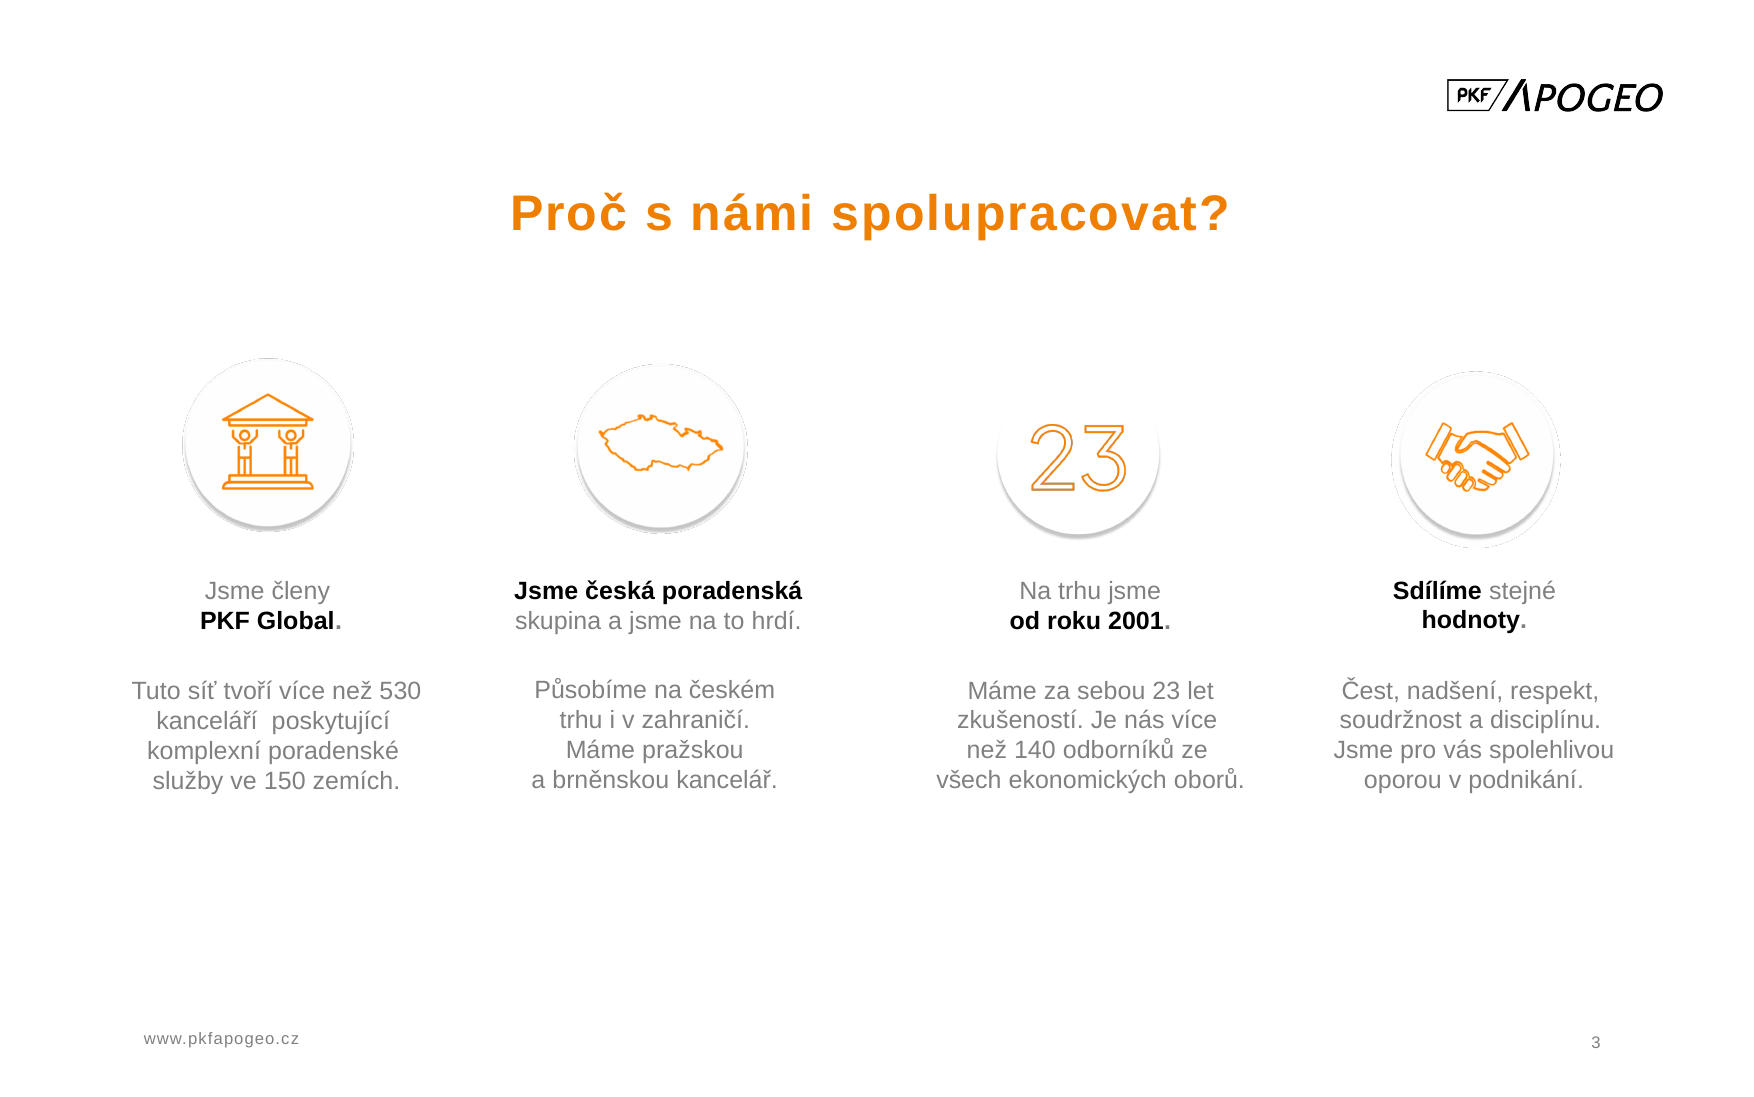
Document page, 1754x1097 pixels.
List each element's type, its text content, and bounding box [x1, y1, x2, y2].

picture [921, 333, 1217, 581]
text_box Působíme na českém trhu i v zahraničí. Máme pražskou a brněnskou kancelář. [496, 673, 821, 794]
text_box Na trhu jsme od roku 2001. [994, 589, 1187, 635]
title Proč s námi spolupracovat? [510, 180, 1241, 364]
text_box Máme za sebou 23 let zkušeností. Je nás více než 140 odborníků ze všech ekonomických oborů. [932, 674, 1250, 794]
text_box Sdílíme stejné hodnoty. [1312, 574, 1637, 635]
text_box Tuto síť tvoří více než 530 kanceláří poskytující komplexní poradenské služby ve 150 zemích. [84, 674, 470, 795]
picture [1381, 359, 1567, 554]
list Jsme členy PKF Global. [171, 795, 371, 1097]
picture [1447, 79, 1663, 112]
list Jsme členy PKF Global. [171, 574, 371, 674]
text_box Čest, nadšení, respekt, soudržnost a disciplínu. Jsme pro vás spolehlivou oporou v podnikání. [1303, 674, 1645, 794]
picture [562, 354, 756, 545]
picture [171, 349, 365, 545]
text_box Jsme česká poradenská skupina a jsme na to hrdí. [496, 574, 821, 635]
